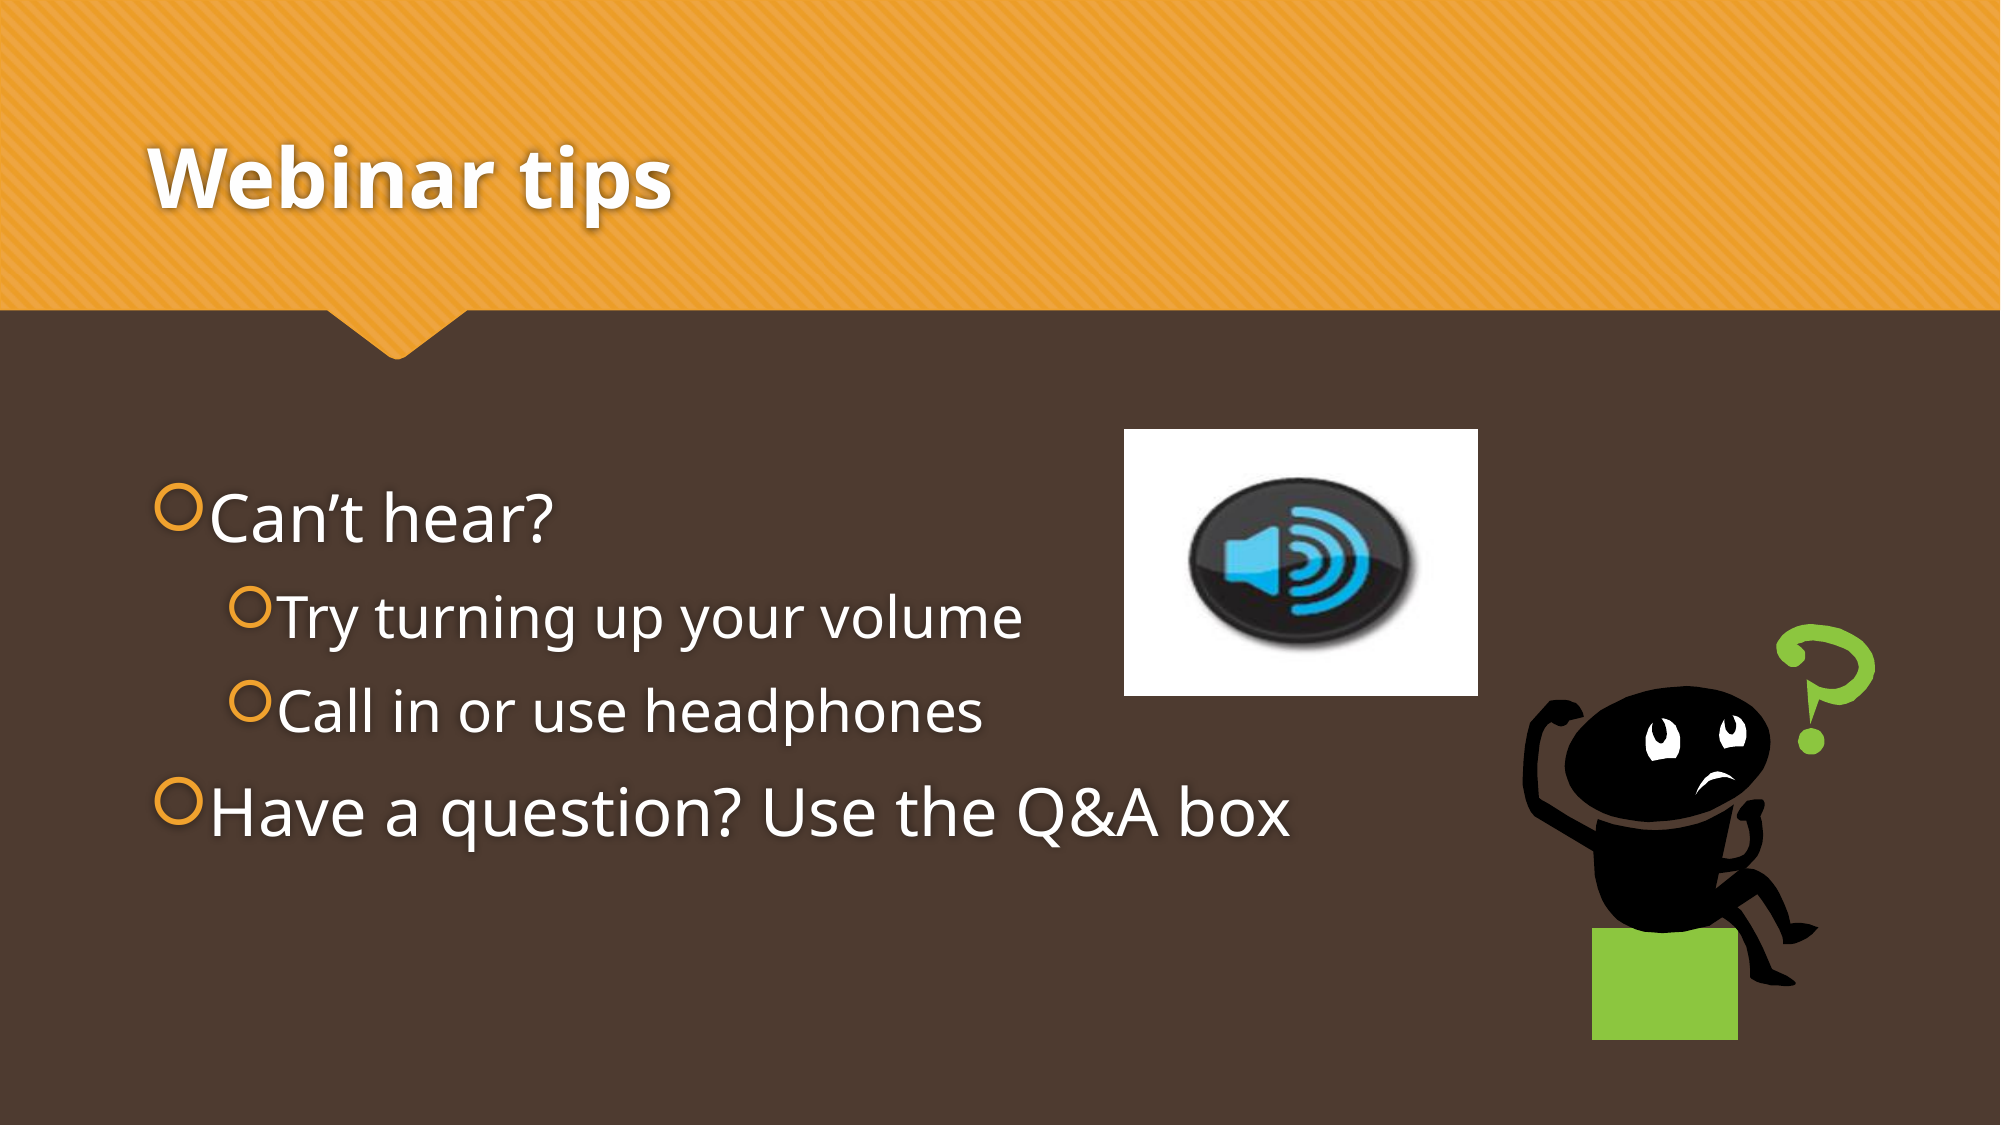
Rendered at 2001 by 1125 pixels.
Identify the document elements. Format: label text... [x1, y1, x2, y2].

list Can’t hear? Try turning up your volume Call in or use headphones Have a question? Use the Q&A box [134, 364, 1866, 962]
picture [1522, 623, 1876, 1041]
picture [1123, 429, 1478, 696]
title Webinar tips [132, 73, 1868, 233]
